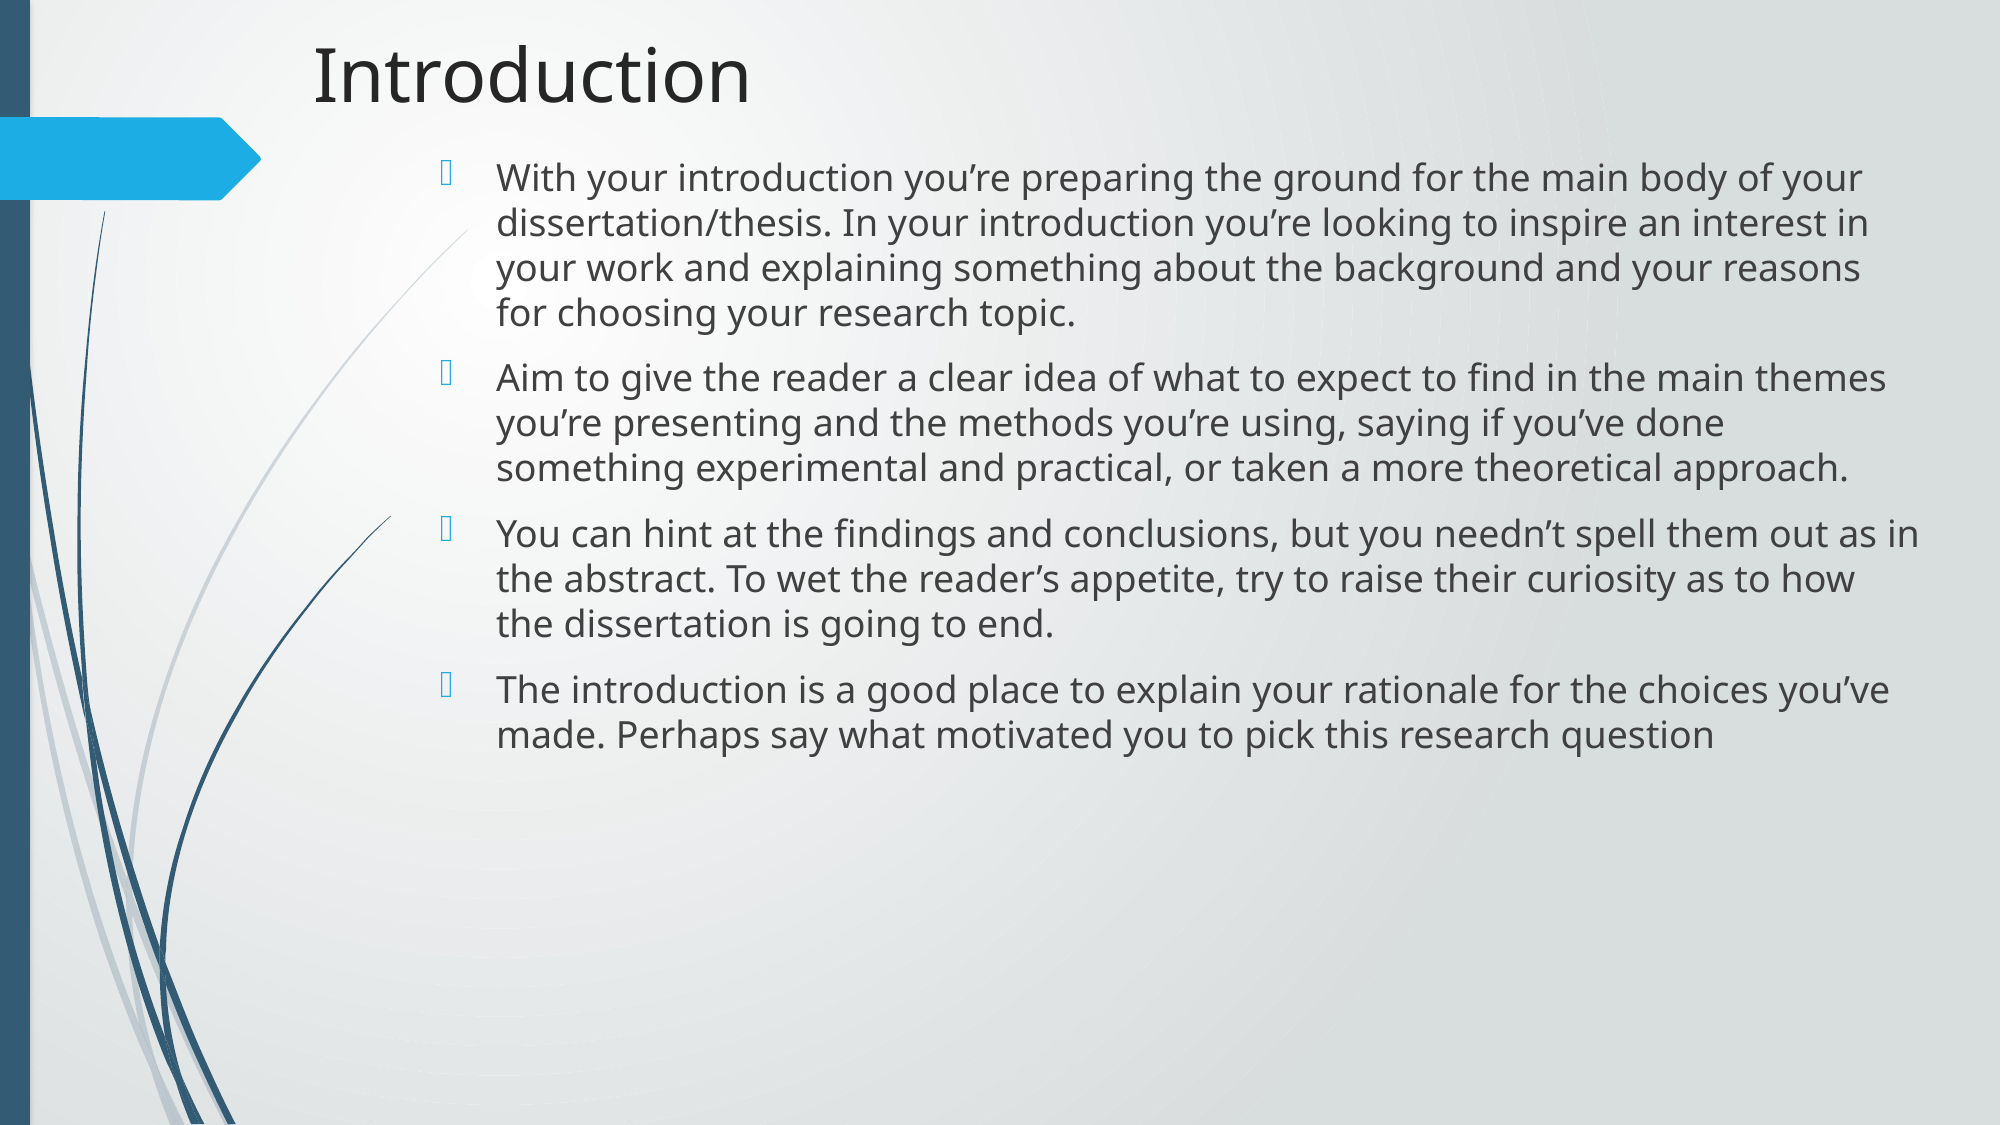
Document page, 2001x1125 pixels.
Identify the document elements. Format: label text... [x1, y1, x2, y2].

title Introduction [298, 19, 1870, 146]
list With your introduction you’re preparing the ground for the main body of your dissertation/thesis. In your introduction you’re looking to inspire an interest in your work and explaining something about the background and your reasons for choosing your research topic. Aim to give the reader a clear idea of what to expect to find in the main themes you’re presenting and the methods you’re using, saying if you’ve done something experimental and practical, or taken a more theoretical approach. You can hint at the findings and conclusions, but you needn’t spell them out as in the abstract. To wet the reader’s appetite, try to raise their curiosity as to how the dissertation is going to end. The introduction is a good place to explain your rationale for the choices you’ve made. Perhaps say what motivated you to pick this research question [424, 146, 1939, 1104]
